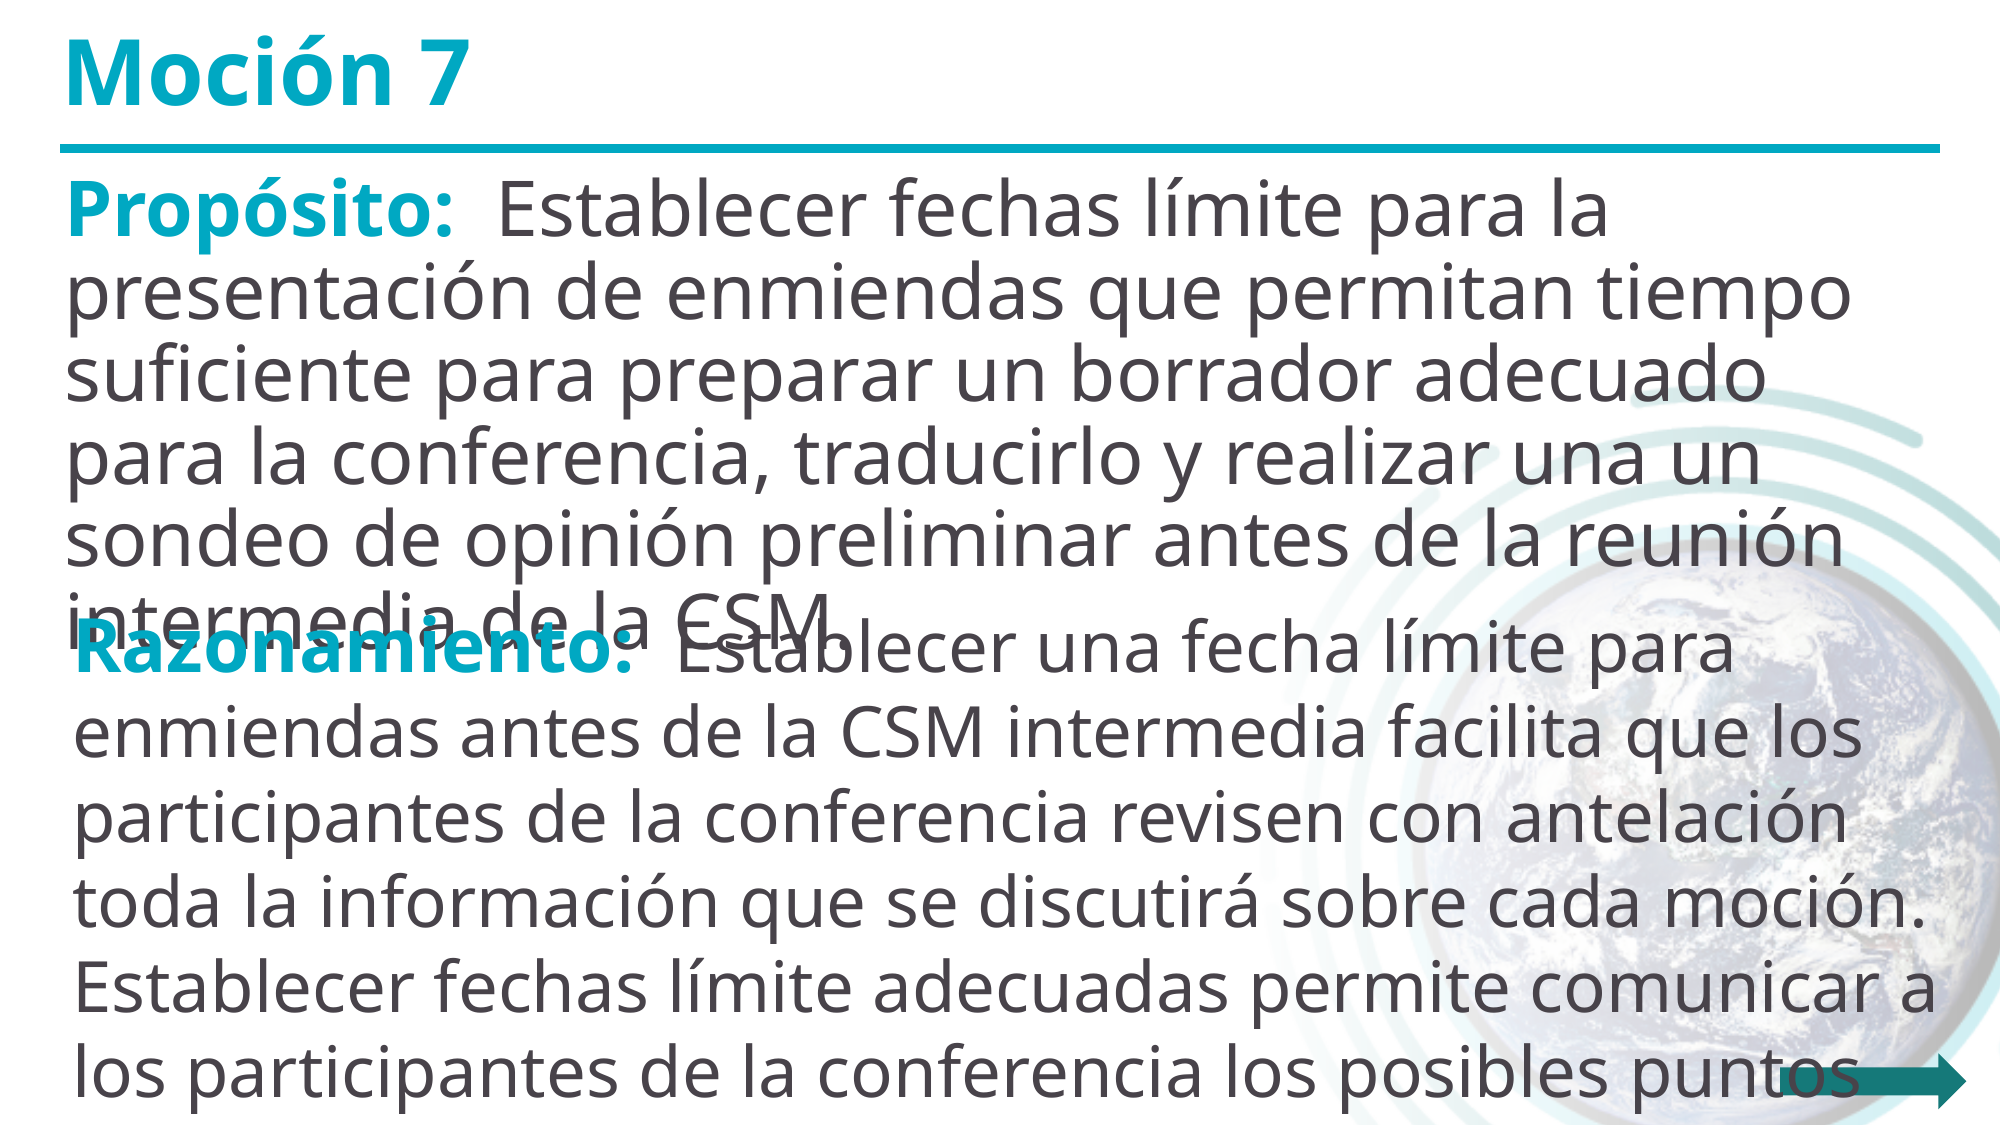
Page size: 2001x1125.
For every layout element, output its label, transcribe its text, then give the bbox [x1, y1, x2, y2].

text_box Moción 7 [55, 26, 1940, 149]
text_box Propósito: Establecer fechas límite para la presentación de enmiendas que permitan tiempo suficiente para preparar un borrador adecuado para la conferencia, traducirlo y realizar una un sondeo de opinión preliminar antes de la reunión intermedia de la CSM. [49, 162, 1918, 672]
text_box Razonamiento: Establecer una fecha límite para enmiendas antes de la CSM intermedia facilita que los participantes de la conferencia revisen con antelación toda la información que se discutirá sobre cada moción. Establecer fechas límite adecuadas permite comunicar a los participantes de la conferencia los posibles puntos de discusión sobre las mociones antes de la CSM intermedia. [57, 589, 1959, 1125]
text_box [1959, 1072, 1968, 1091]
